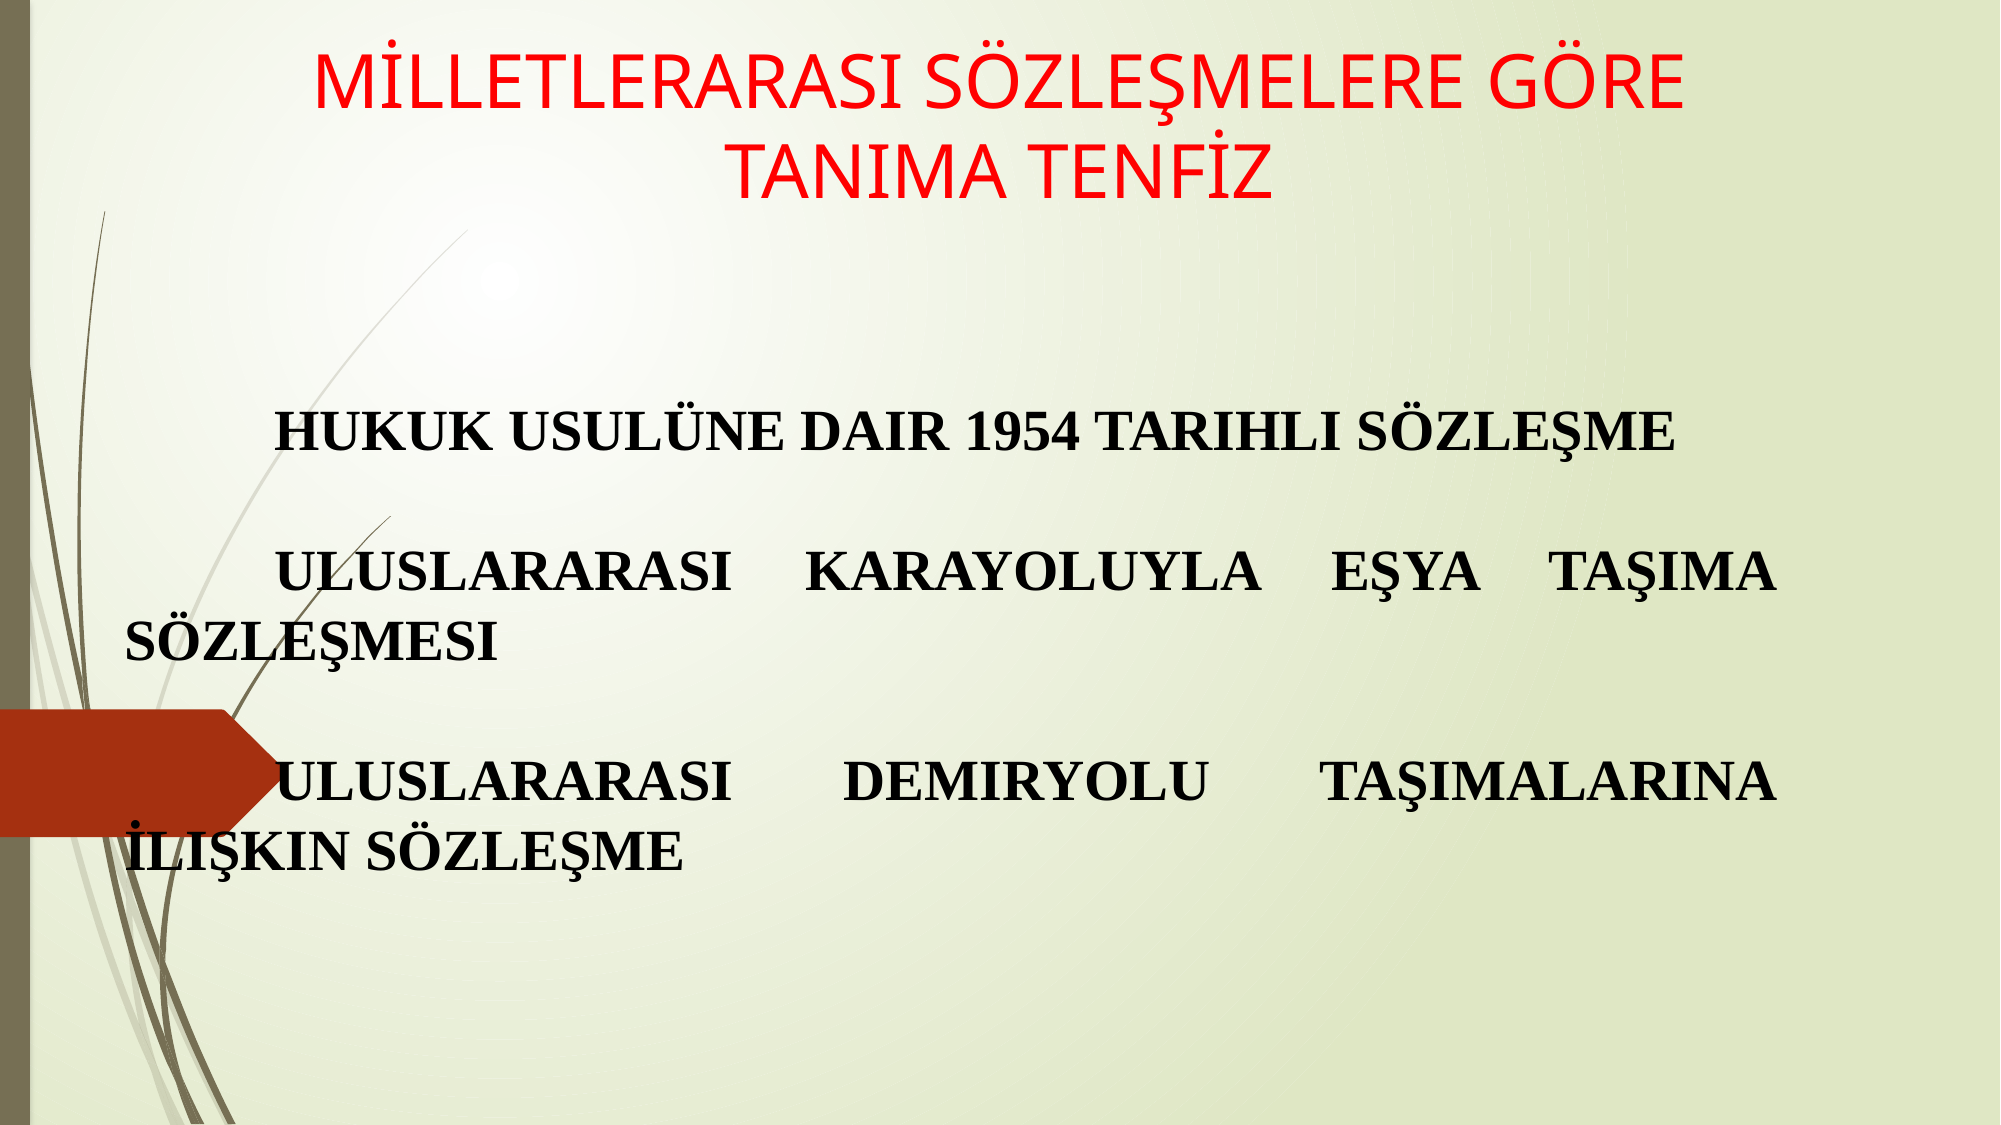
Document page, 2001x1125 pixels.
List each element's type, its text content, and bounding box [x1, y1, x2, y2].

title MİLLETLERARASI SÖZLEŞMELERE GÖRE TANIMA TENFİZ [249, 0, 1750, 222]
subtitle HUKUK USULÜNE DAIR 1954 TARIHLI SÖZLEŞME ULUSLARARASI KARAYOLUYLA EŞYA TAŞIMA SÖZLEŞMESI ULUSLARARASI DEMIRYOLU TAŞIMALARINA İLIŞKIN SÖZLEŞME [109, 303, 1790, 971]
text_box [281, 141, 1978, 236]
